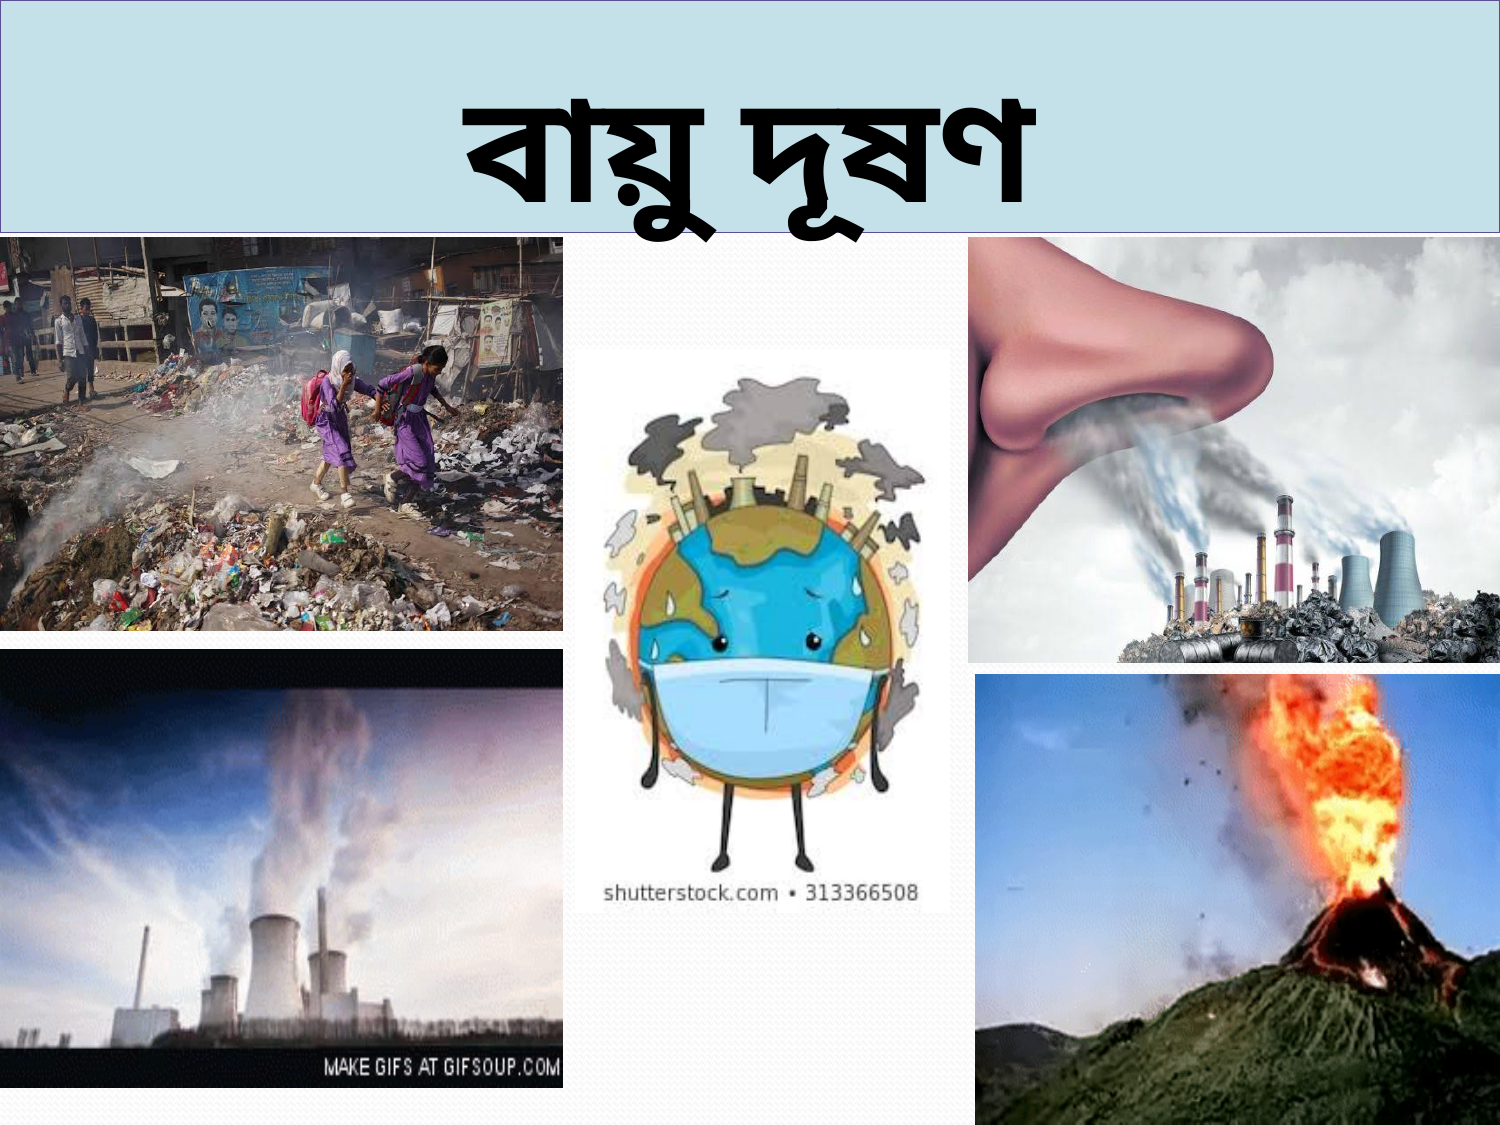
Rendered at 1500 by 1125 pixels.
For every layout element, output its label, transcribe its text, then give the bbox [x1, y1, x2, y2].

title বায়ু দূষণ [0, 0, 1500, 233]
picture [974, 674, 1500, 1125]
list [968, 237, 1500, 663]
picture [0, 237, 563, 631]
picture [574, 349, 951, 913]
picture [0, 649, 563, 1088]
